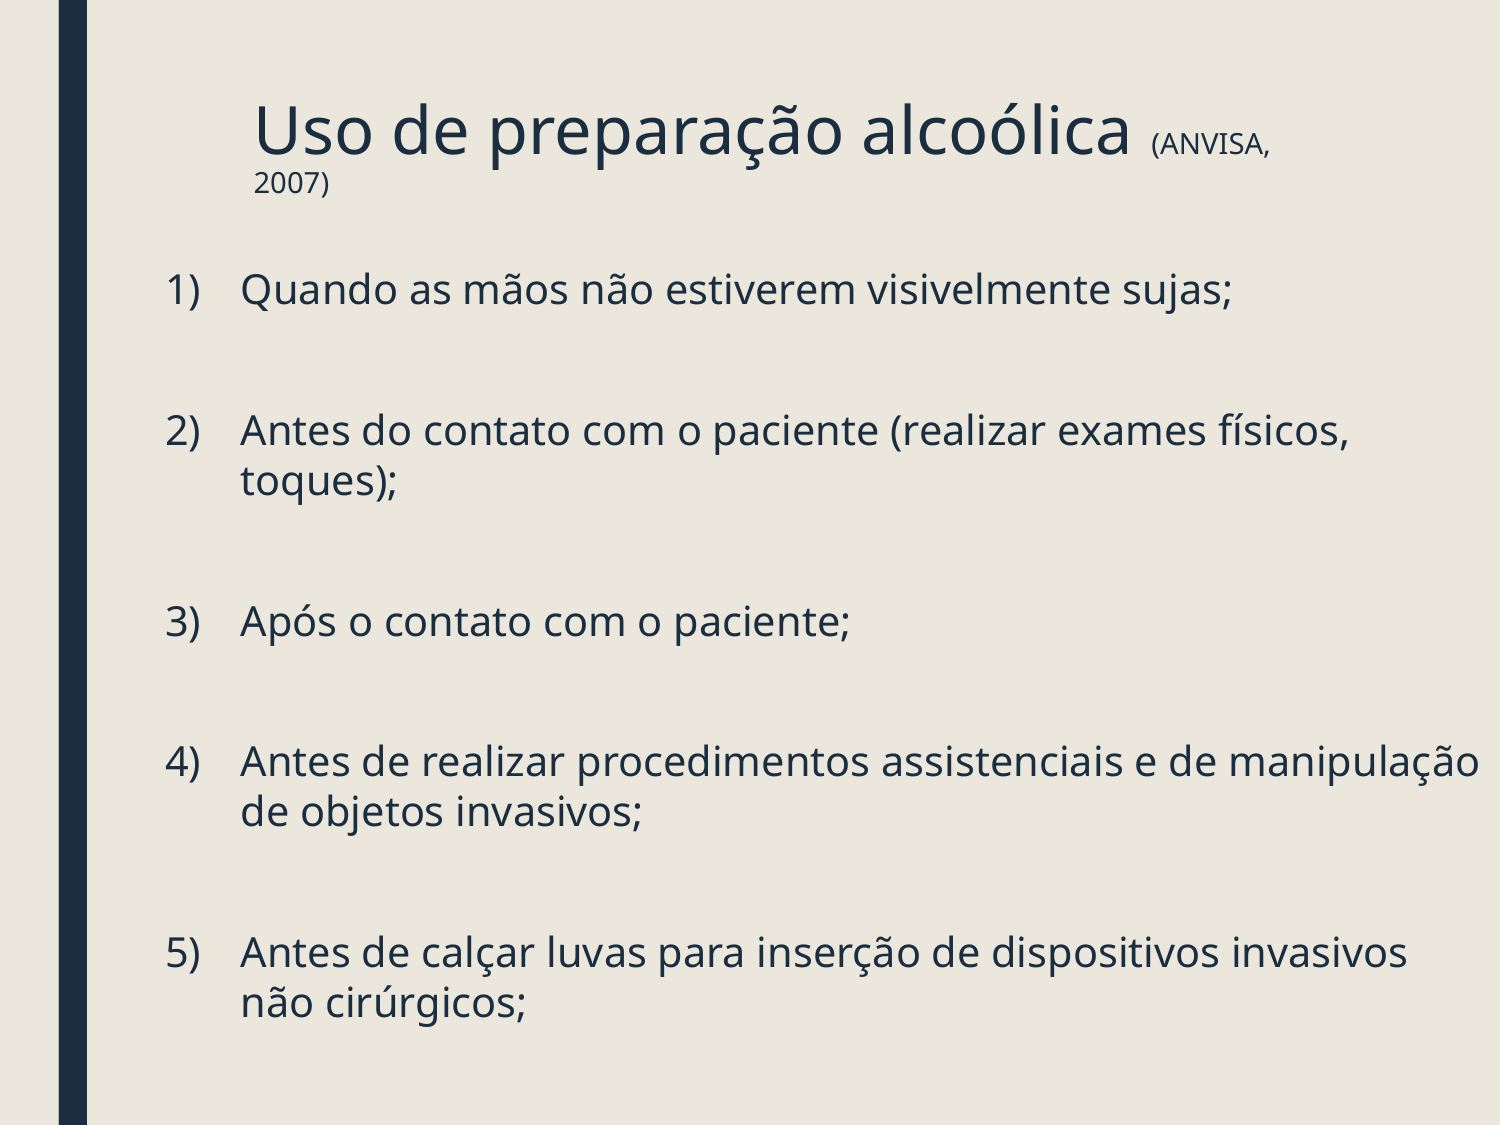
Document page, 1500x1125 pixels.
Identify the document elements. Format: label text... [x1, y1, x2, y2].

list Quando as mãos não estiverem visivelmente sujas; Antes do contato com o paciente (realizar exames físicos, toques); Após o contato com o paciente; Antes de realizar procedimentos assistenciais e de manipulação de objetos invasivos; Antes de calçar luvas para inserção de dispositivos invasivos não cirúrgicos; [150, 255, 1500, 1041]
title Uso de preparação alcoólica (ANVISA, 2007) [238, 19, 1320, 230]
